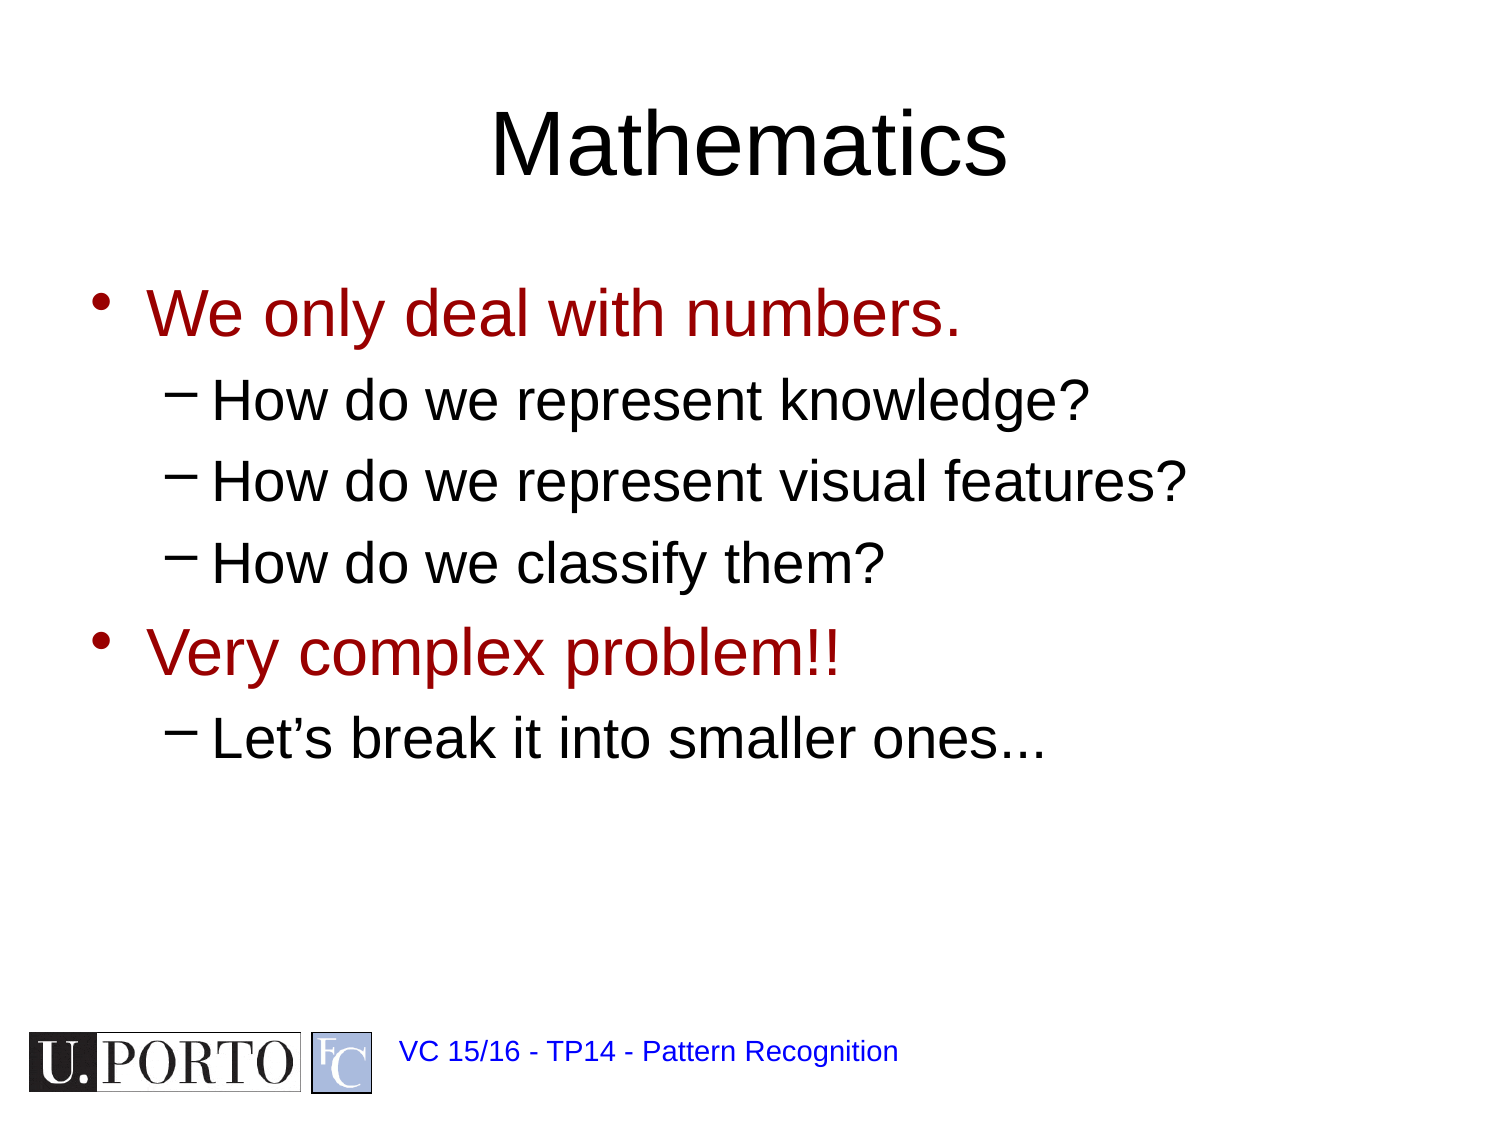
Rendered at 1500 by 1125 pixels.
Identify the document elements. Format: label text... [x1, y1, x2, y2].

list We only deal with numbers. How do we represent knowledge? How do we represent visual features? How do we classify them? Very complex problem!! Let’s break it into smaller ones... [74, 262, 1426, 1006]
picture [29, 1032, 301, 1092]
picture [313, 1033, 371, 1092]
title Mathematics [74, 44, 1426, 233]
footer VC 15/16 - TP14 - Pattern Recognition [383, 1024, 1306, 1103]
